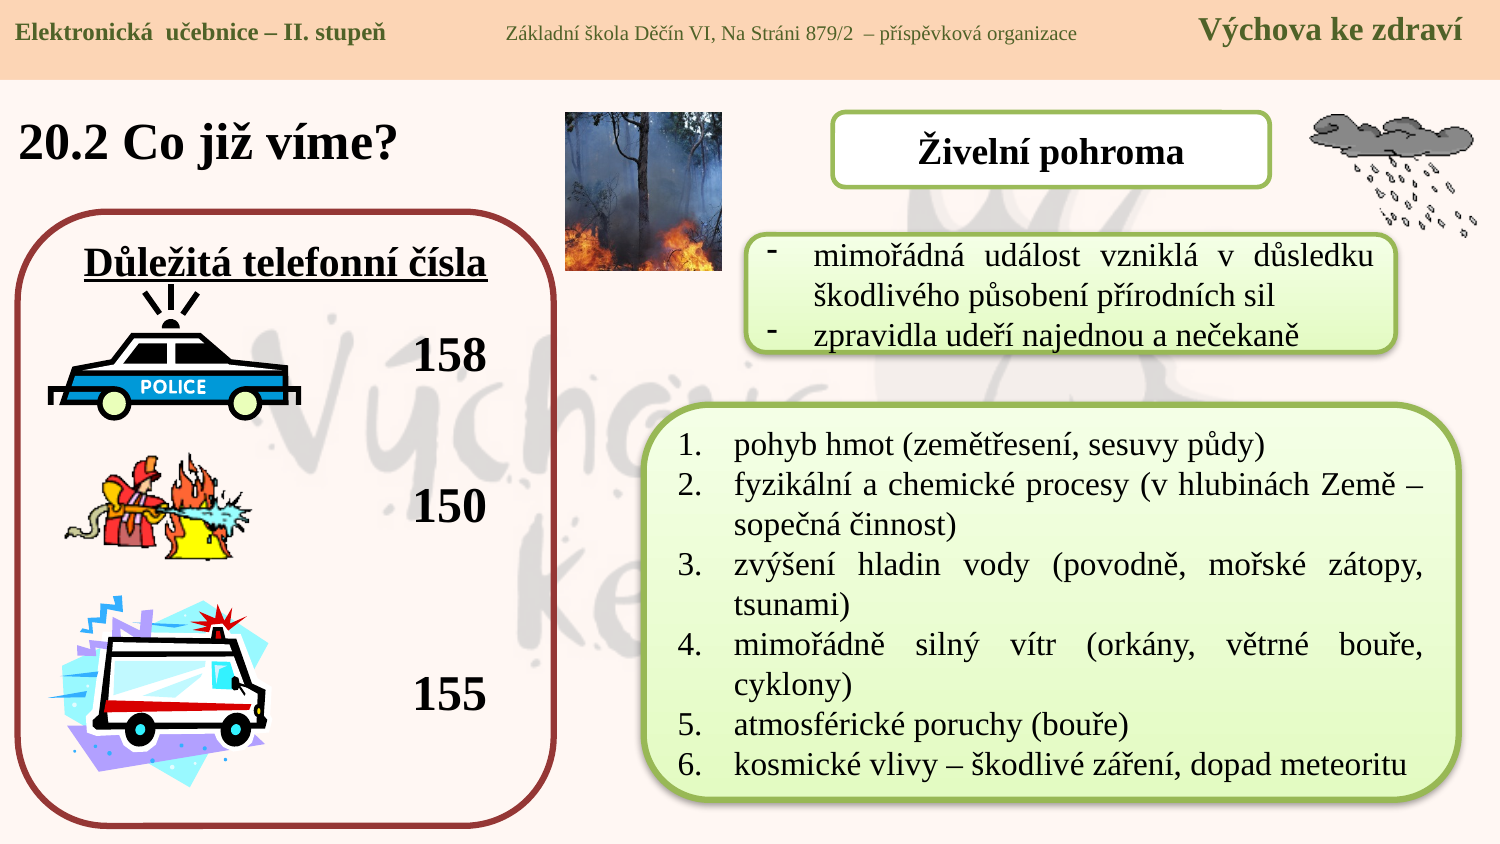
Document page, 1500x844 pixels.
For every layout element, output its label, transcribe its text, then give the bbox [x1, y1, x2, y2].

text_box 158 [397, 314, 503, 390]
text_box Živelní pohroma [830, 109, 1272, 190]
text_box mimořádná událost vzniklá v důsledku škodlivého působení přírodních sil zpravidla udeří najednou a nečekaně [745, 233, 1397, 354]
picture [47, 283, 302, 421]
text_box 150 [397, 464, 503, 540]
text_box pohyb hmot (zemětřesení, sesuvy půdy) fyzikální a chemické procesy (v hlubinách Země – sopečná činnost) zvýšení hladin vody (povodně, mořské zátopy, tsunami) mimořádně silný vítr (orkány, větrné bouře, cyklony) atmosférické poruchy (bouře) kosmické vlivy – škodlivé záření, dopad meteoritu [642, 403, 1460, 801]
text_box [15, 209, 556, 828]
title 20.2 Co již víme? [2, 89, 736, 188]
picture [63, 443, 259, 563]
text_box 155 [397, 653, 503, 729]
picture [1309, 113, 1482, 238]
picture [565, 111, 722, 271]
text_box Elektronická učebnice – II. stupeň Základní škola Děčín VI, Na Stráni 879/2 – příspěvková organizace Výchova ke zdraví [0, 0, 1500, 80]
picture [47, 595, 273, 788]
text_box Důležitá telefonní čísla [68, 227, 503, 293]
